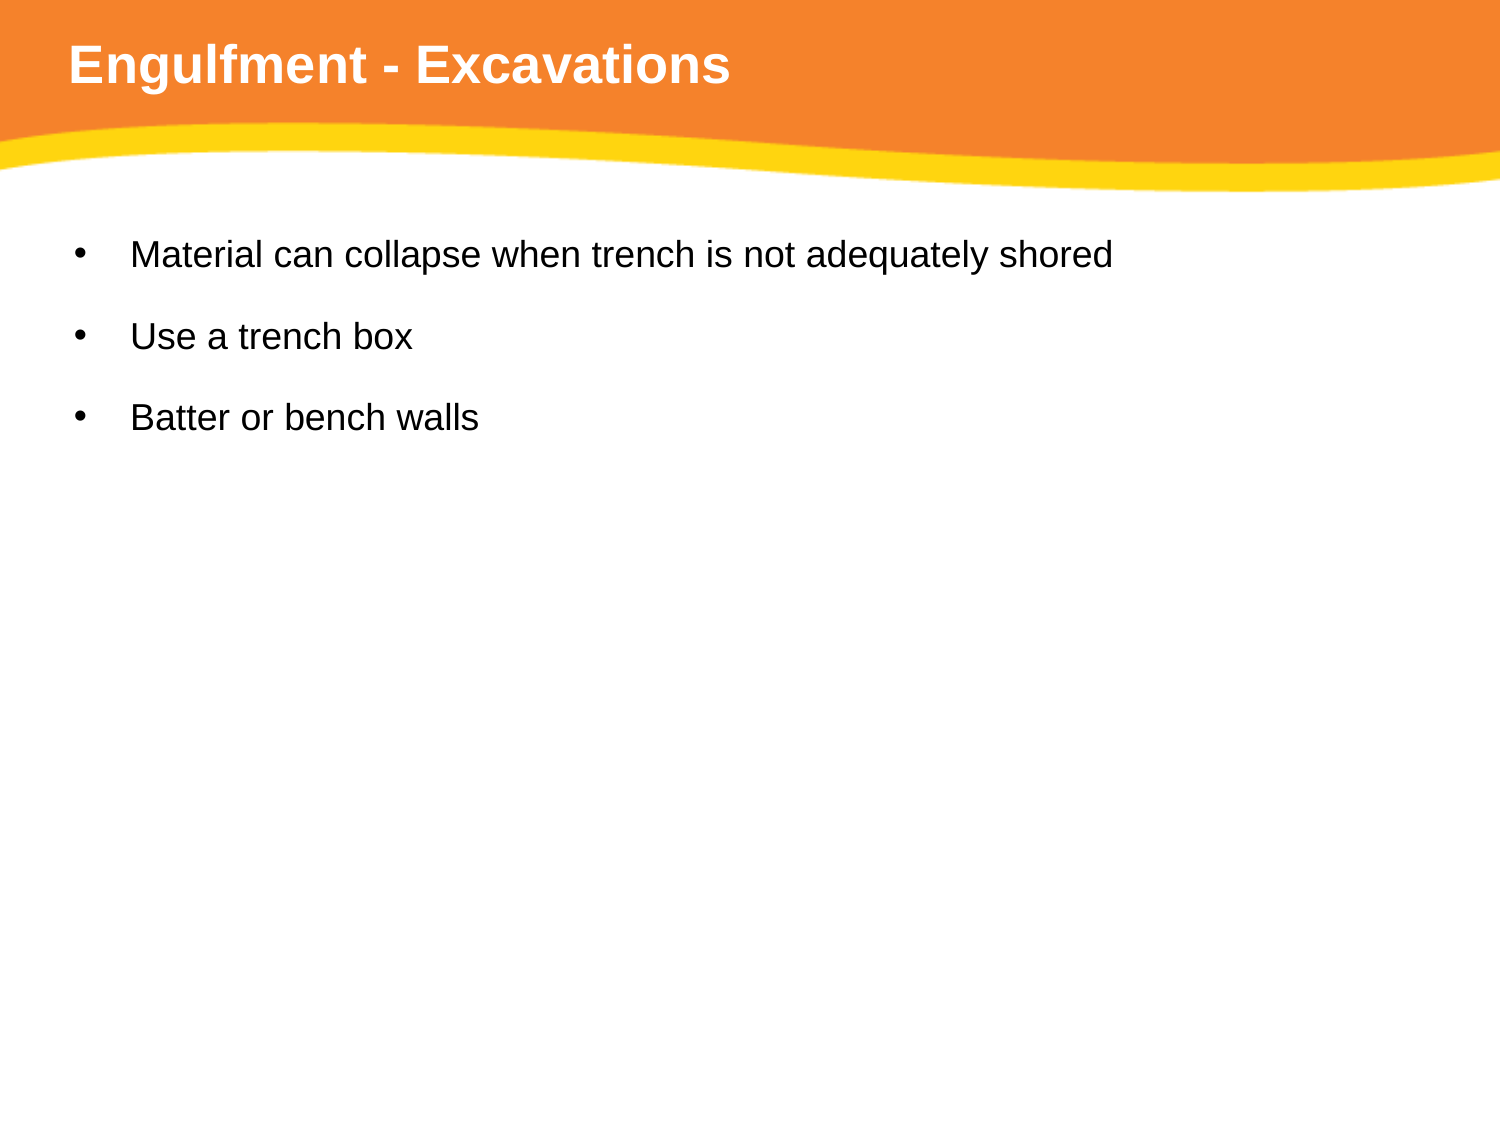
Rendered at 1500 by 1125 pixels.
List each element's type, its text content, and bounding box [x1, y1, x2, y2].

title Engulfment - Excavations [53, 4, 1477, 120]
list Material can collapse when trench is not adequately shored Use a trench box Batter or bench walls [59, 222, 1359, 1038]
picture [0, 0, 1500, 1125]
